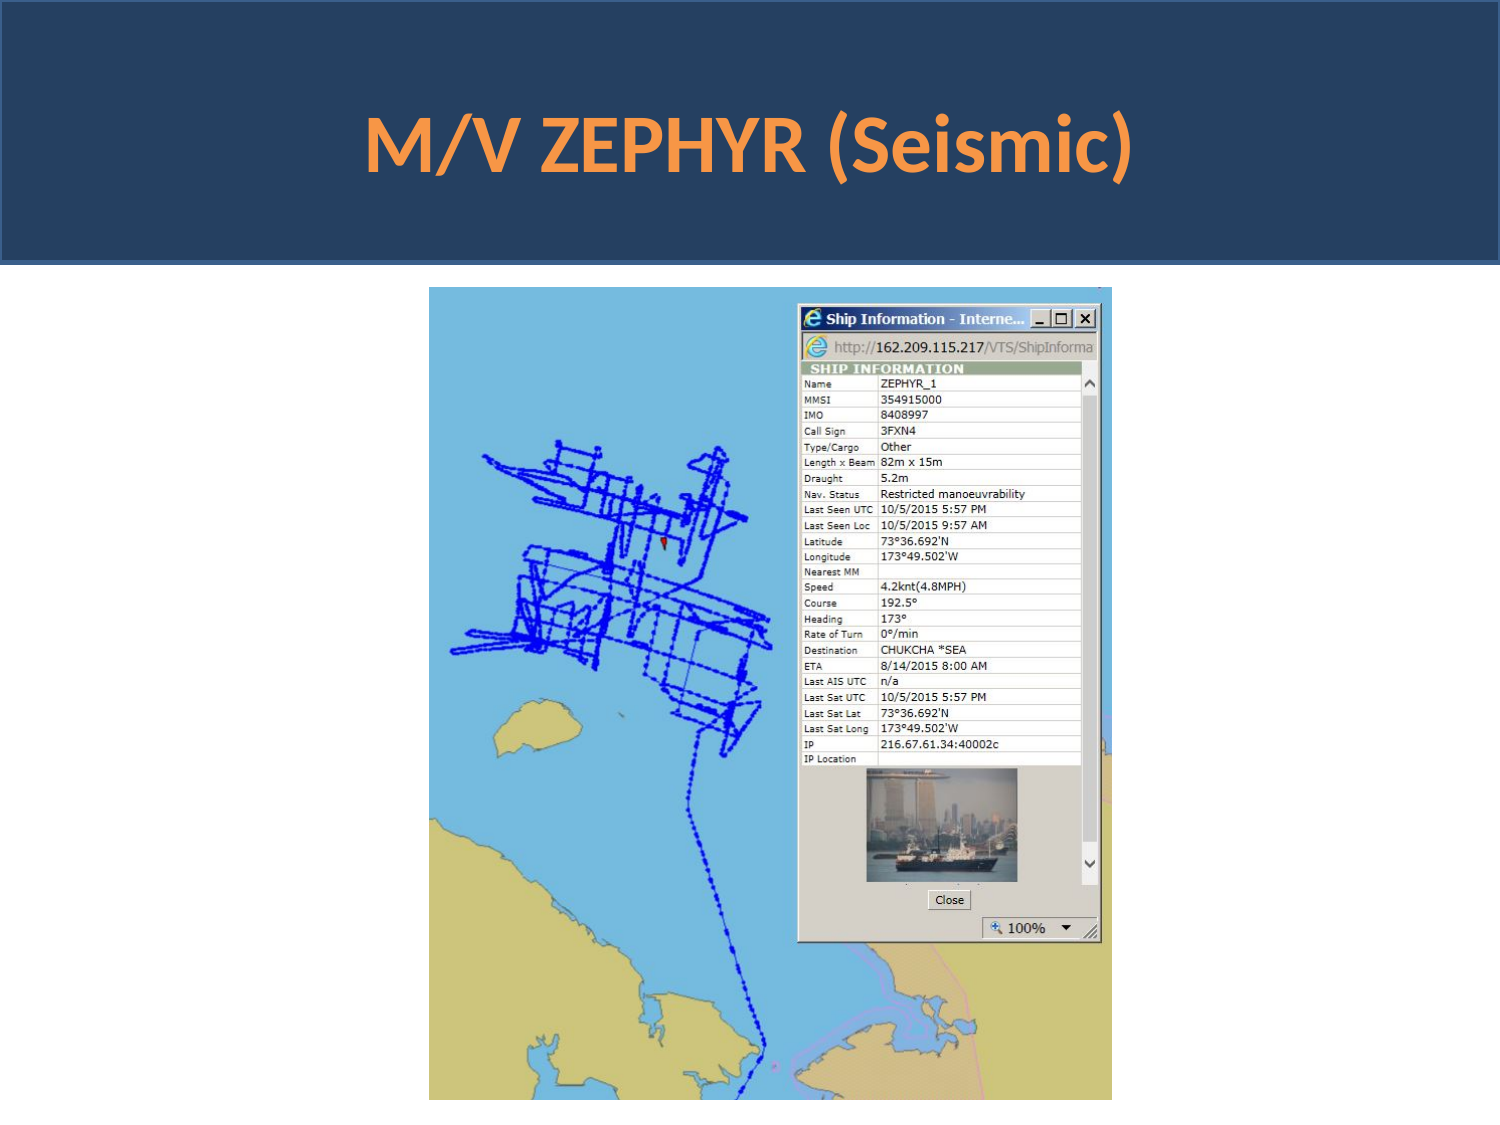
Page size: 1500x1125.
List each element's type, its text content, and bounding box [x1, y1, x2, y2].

picture [429, 287, 1113, 1101]
title M/V ZEPHYR (Seismic) [74, 44, 1426, 233]
